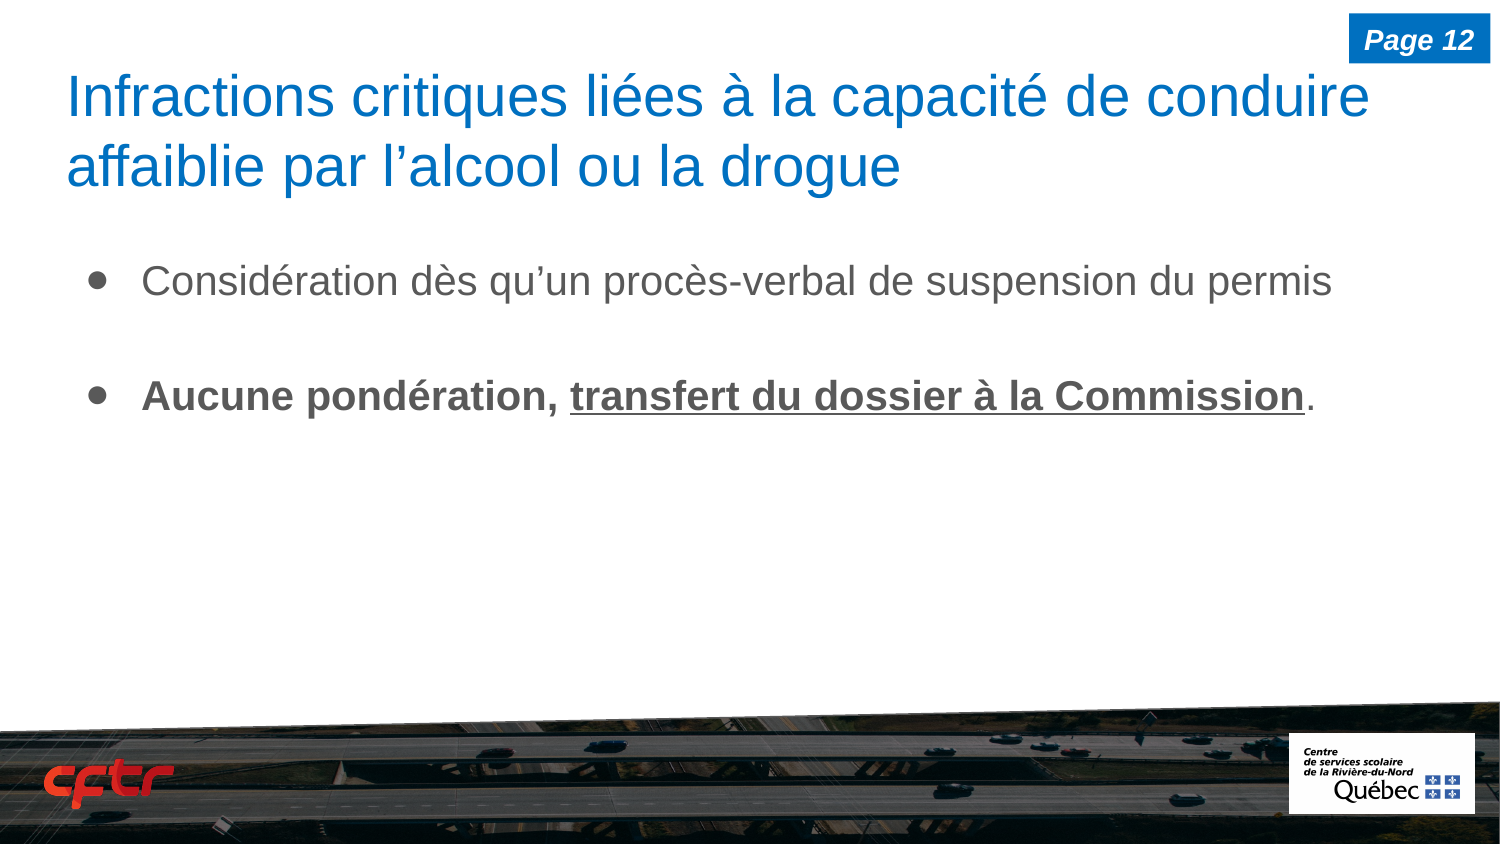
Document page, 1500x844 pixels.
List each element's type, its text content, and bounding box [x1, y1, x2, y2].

picture [0, 704, 1499, 844]
list Considération dès qu’un procès-verbal de suspension du permis Aucune pondération, transfert du dossier à la Commission. [51, 231, 1420, 797]
text_box Page 12 [1349, 13, 1491, 64]
title Infractions critiques liées à la capacité de conduire affaiblie par l’alcool ou la drogue [51, 42, 1449, 202]
